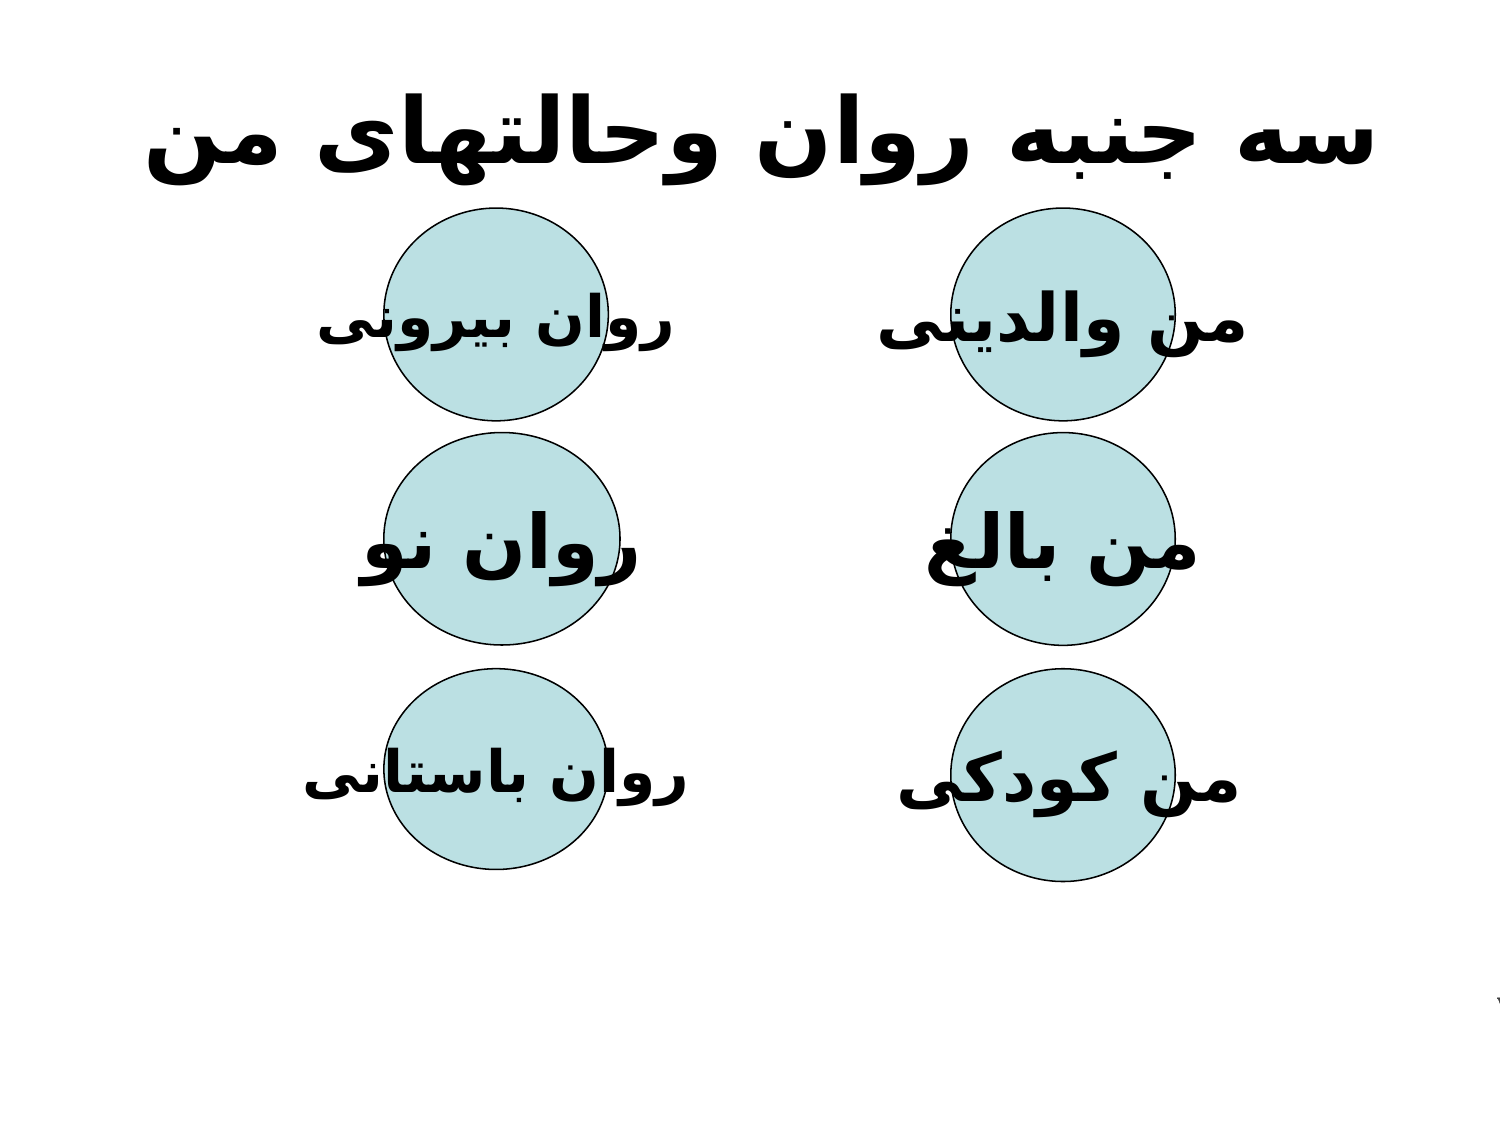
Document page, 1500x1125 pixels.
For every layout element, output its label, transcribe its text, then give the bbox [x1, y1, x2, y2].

text_box من والدینی [950, 208, 1176, 421]
text_box من بالغ [950, 432, 1176, 646]
text_box من کودکی [950, 668, 1176, 882]
title سه جنبه روان وحالتهای من [100, 45, 1425, 208]
text_box روان بیرونی [383, 208, 609, 421]
text_box روان نو [383, 432, 621, 646]
text_box روان باستانی [383, 668, 609, 870]
